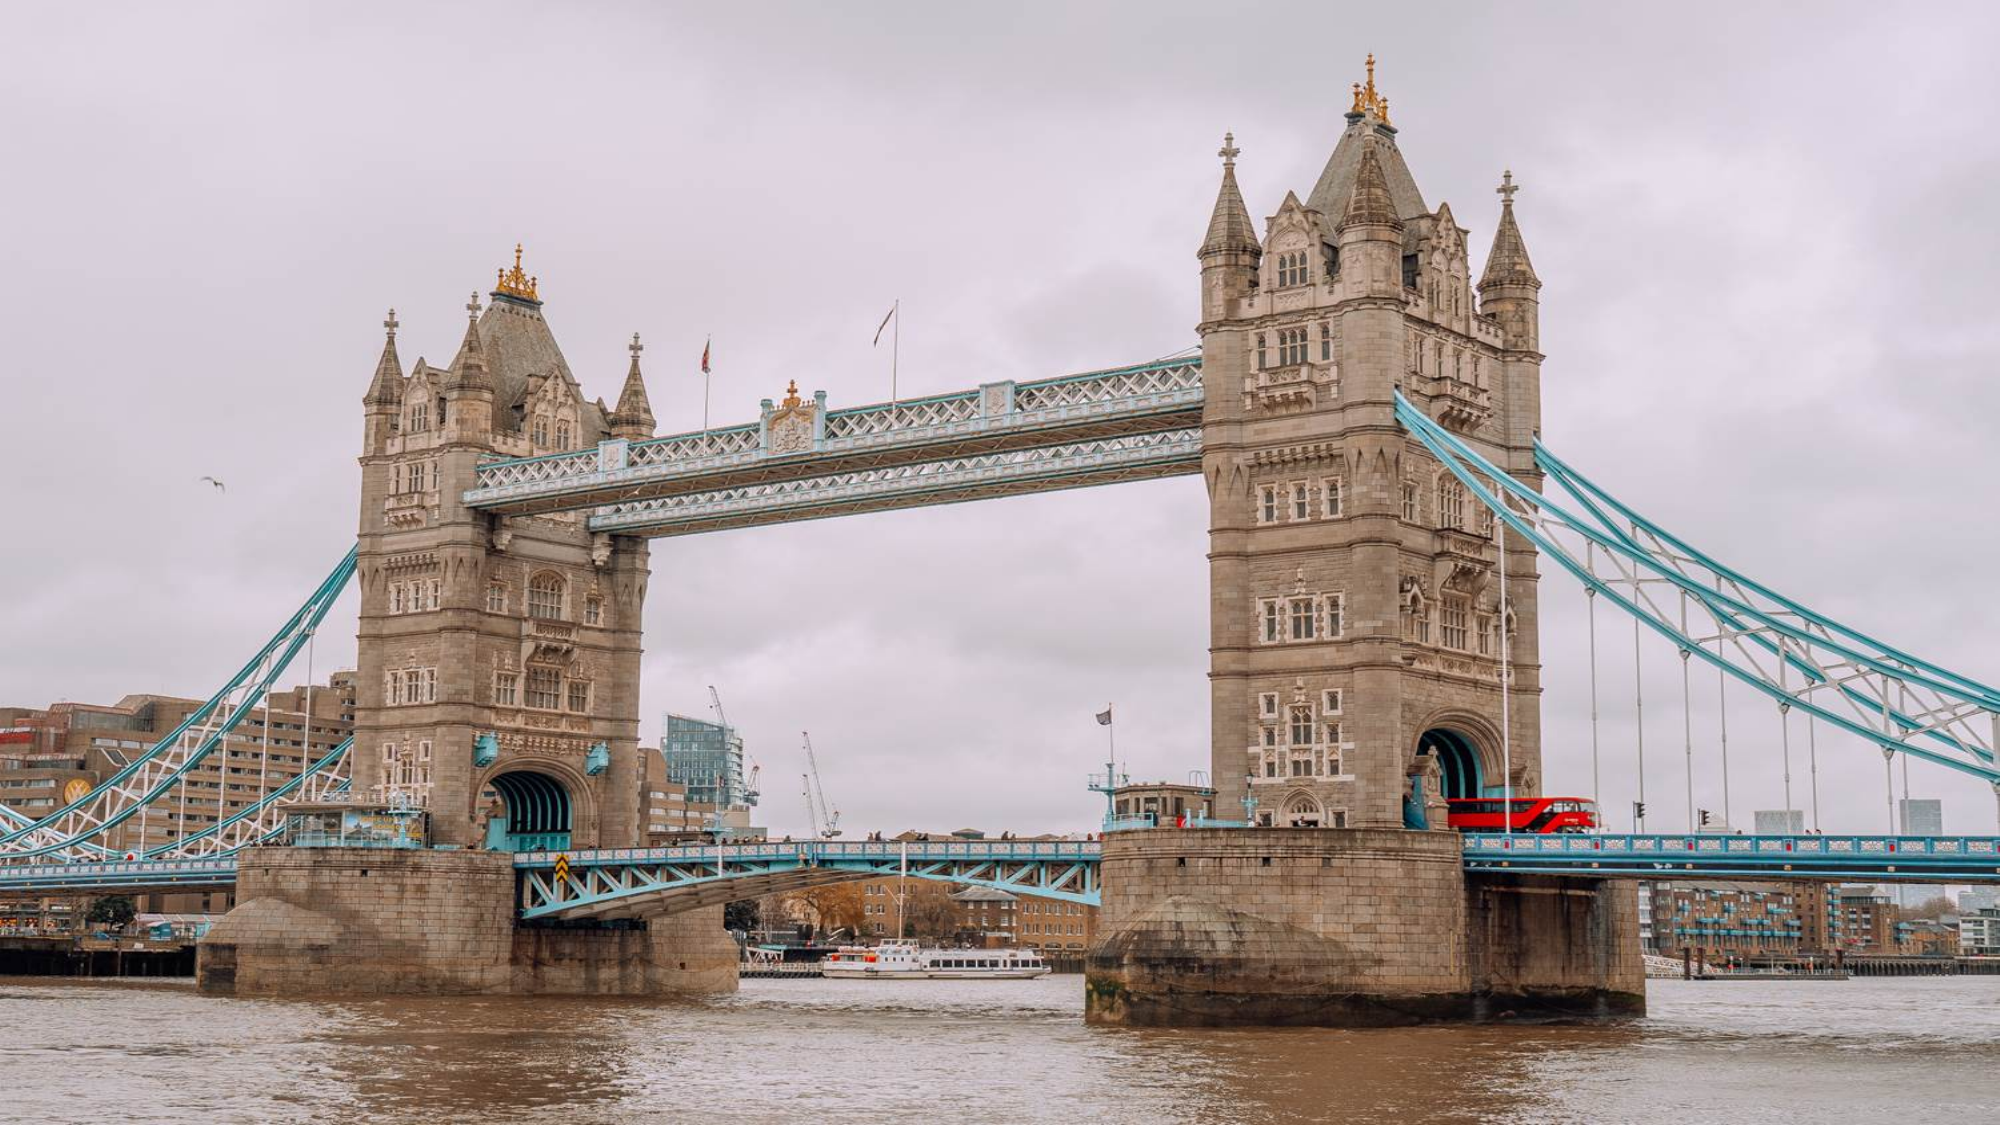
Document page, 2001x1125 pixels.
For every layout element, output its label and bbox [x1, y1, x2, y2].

list [0, 0, 2000, 1125]
